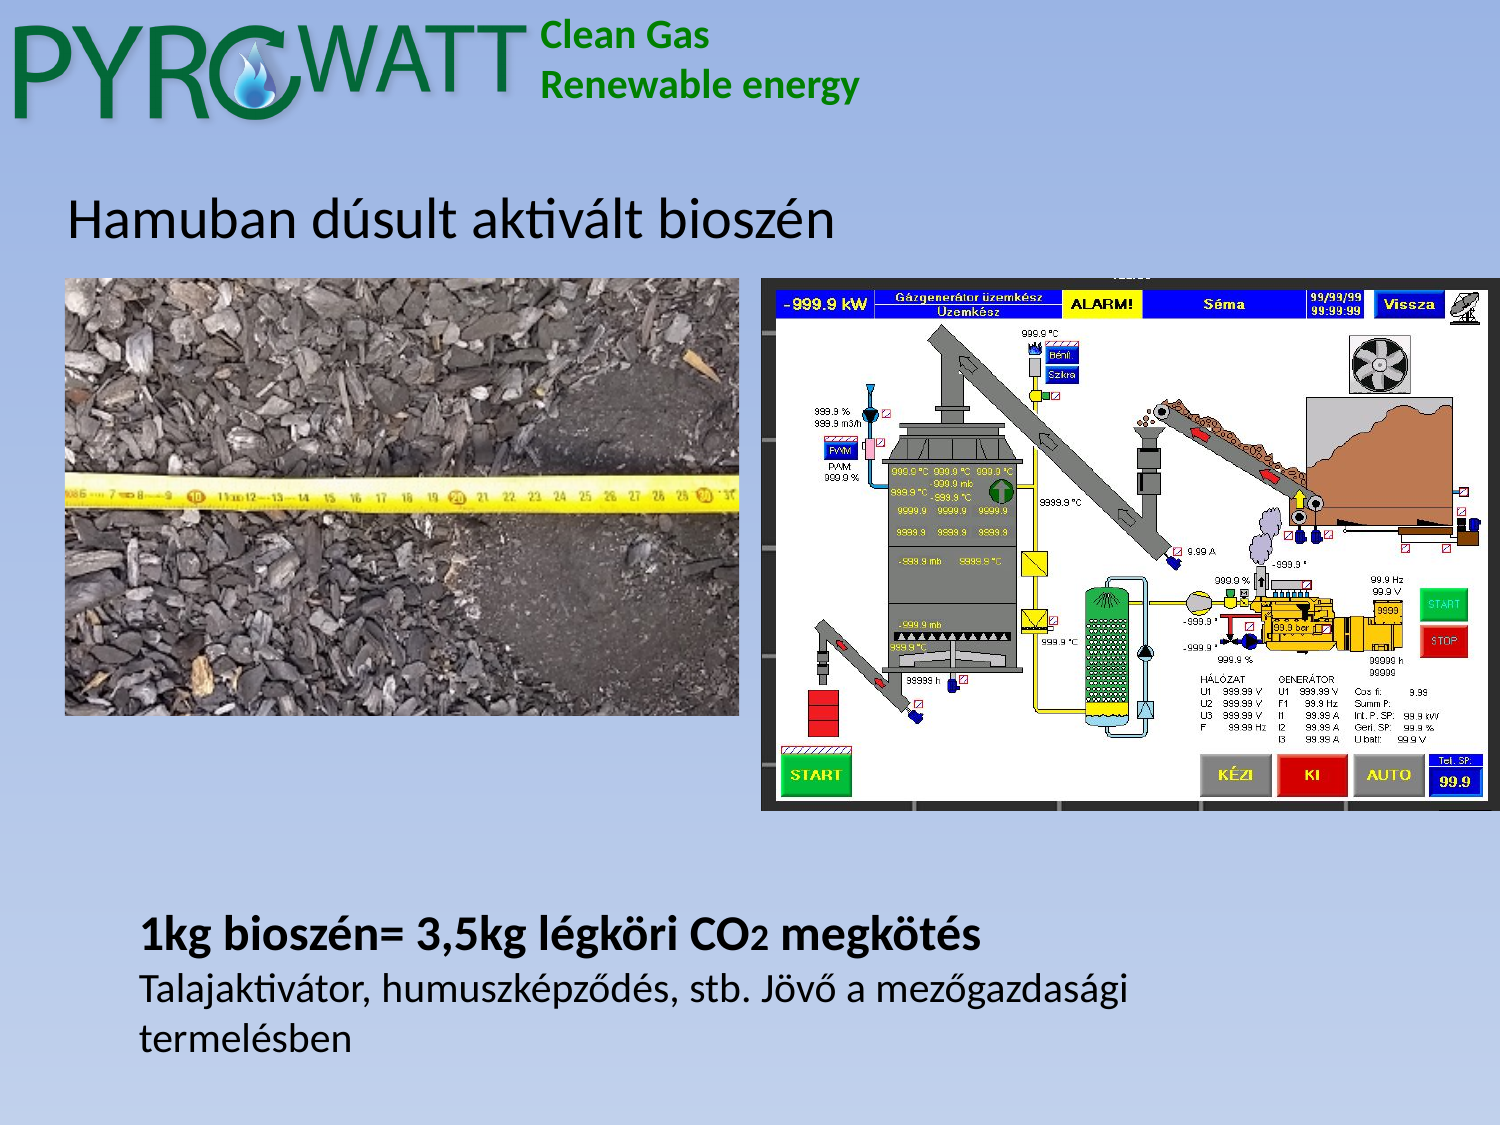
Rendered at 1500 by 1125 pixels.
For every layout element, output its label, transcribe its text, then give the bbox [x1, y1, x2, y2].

picture [761, 278, 1500, 811]
text_box Hamuban dúsult aktivált bioszén [53, 172, 904, 258]
text_box 1kg bioszén= 3,5kg légköri CO2 megkötés Talajaktivátor, humuszképződés, stb. Jövő a mezőgazdasági termelésben [123, 893, 1282, 1068]
text_box Clean Gas Renewable energy [541, 75, 975, 115]
text_box [538, 0, 1500, 75]
picture [0, 0, 538, 164]
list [64, 278, 740, 717]
